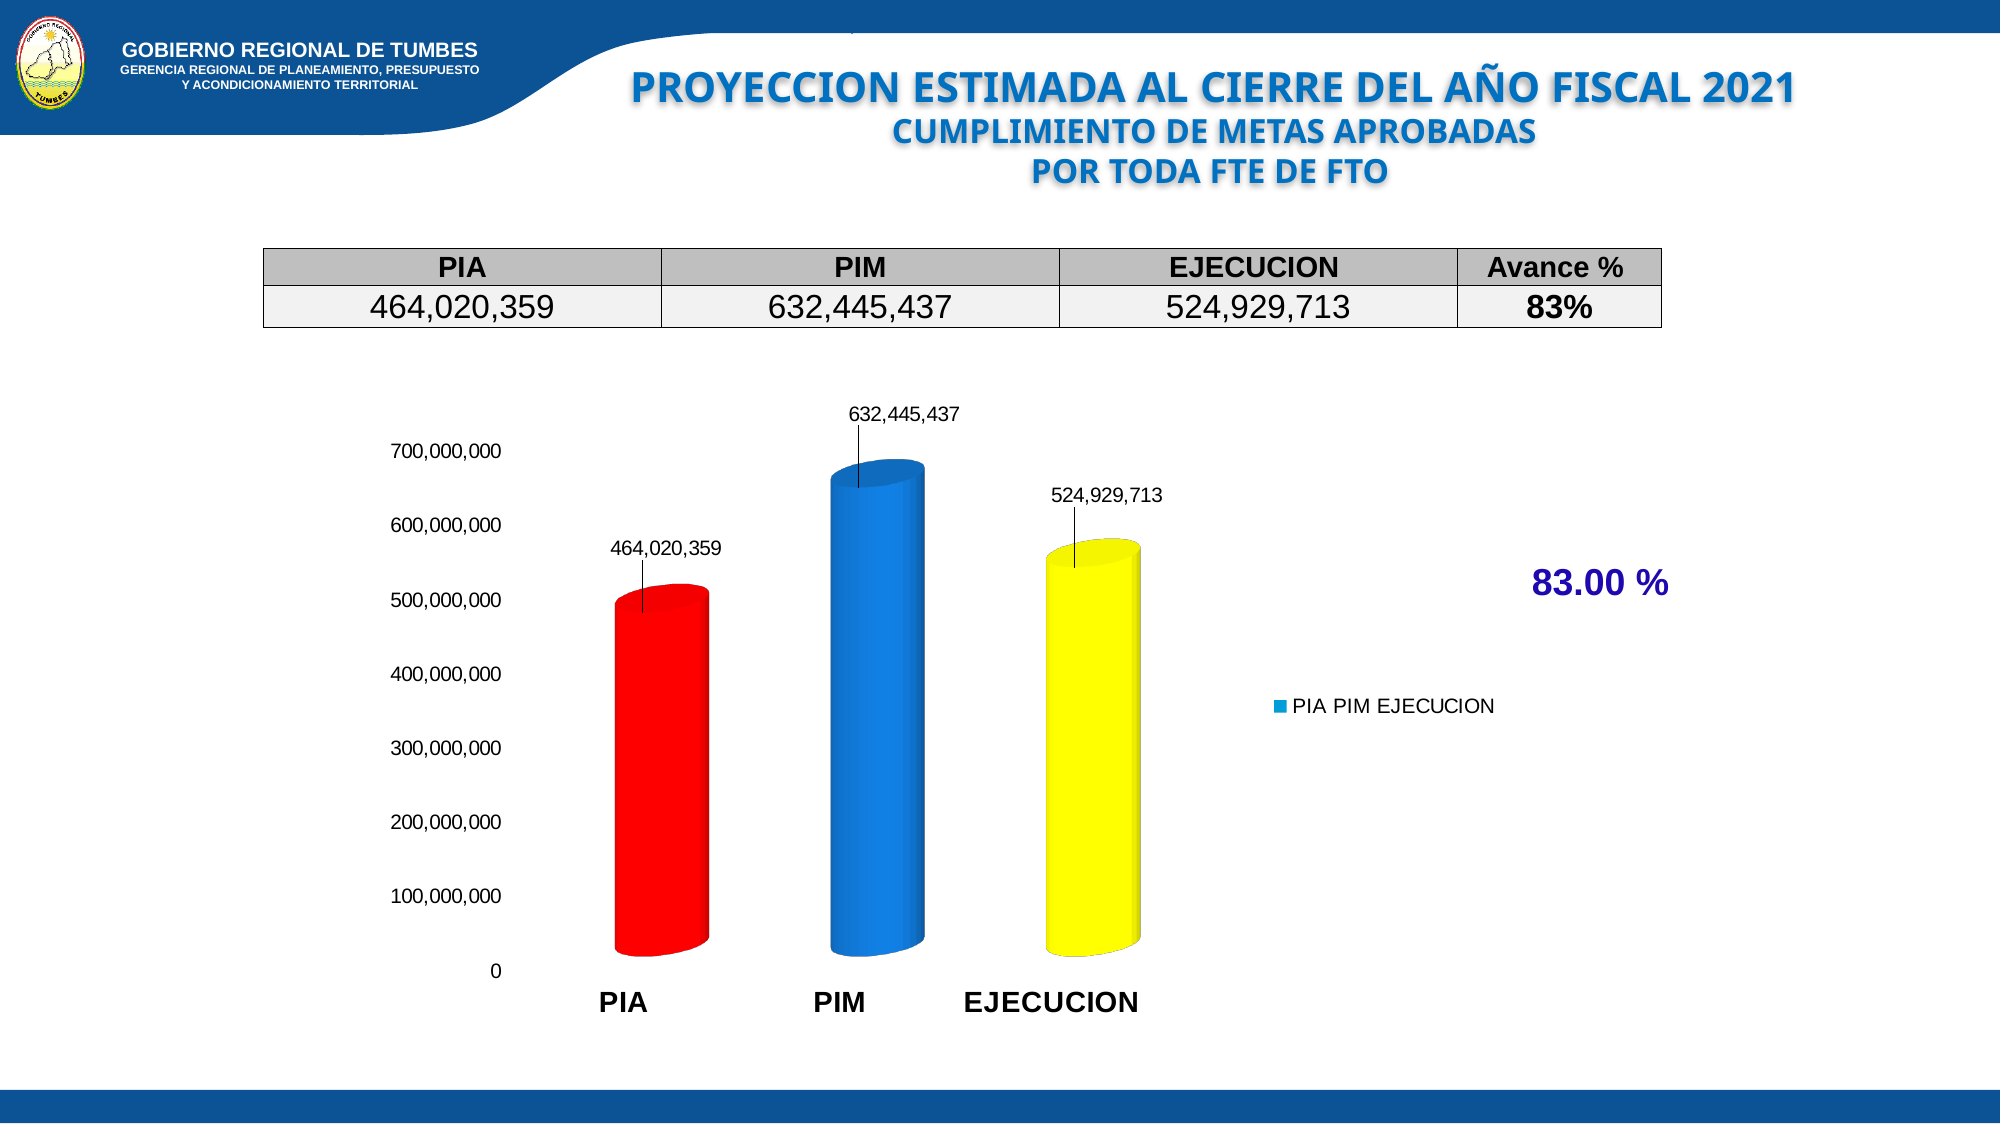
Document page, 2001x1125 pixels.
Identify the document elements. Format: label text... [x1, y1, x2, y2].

picture [12, 6, 89, 121]
table_cell 83% [1458, 286, 1661, 327]
text_box 83.00 % [1524, 550, 1709, 611]
table_header Avance % [1458, 249, 1661, 285]
table_cell 524,929,713 [1060, 286, 1457, 327]
table_header EJECUCION [1060, 249, 1457, 285]
text_box [0, 1088, 2000, 1125]
table_header PIM [662, 249, 1059, 285]
chart [361, 380, 1520, 1032]
table_cell 632,445,437 [662, 286, 1059, 327]
table_header PIA [264, 249, 661, 285]
table_cell 464,020,359 [264, 286, 661, 327]
text_box PROYECCION ESTIMADA AL CIERRE DEL AÑO FISCAL 2021 CUMPLIMIENTO DE METAS APROBADAS POR TODA FTE DE FTO [595, 146, 1834, 199]
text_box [0, 0, 2000, 136]
